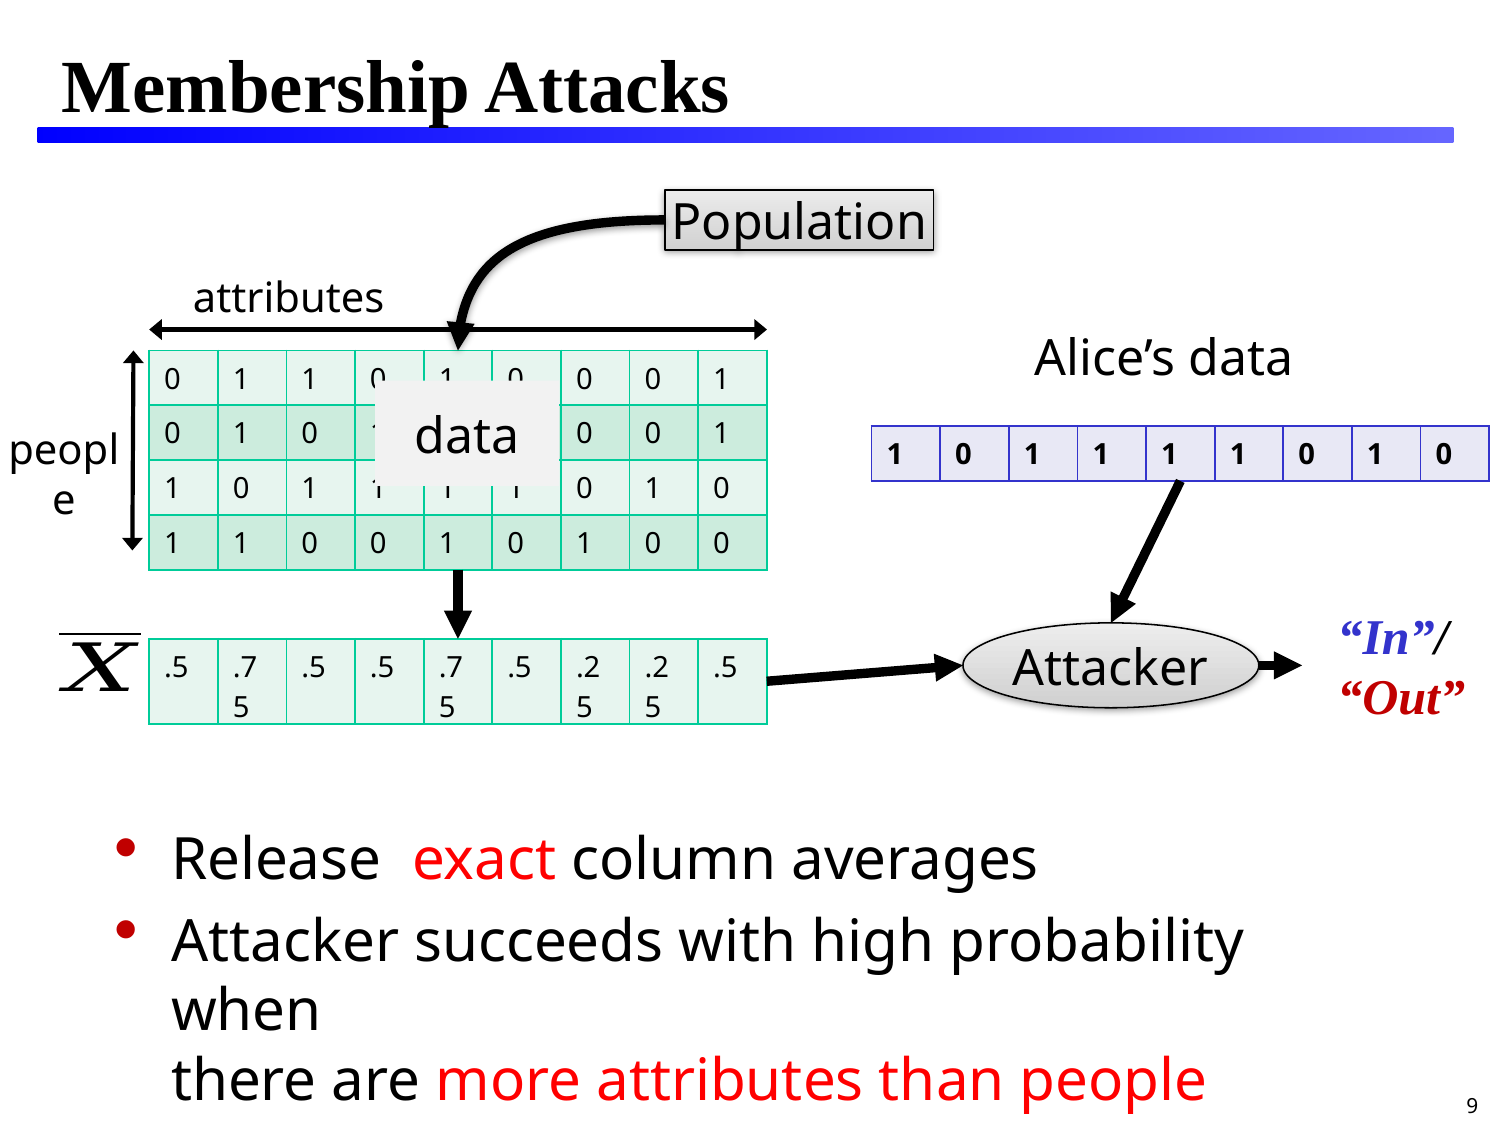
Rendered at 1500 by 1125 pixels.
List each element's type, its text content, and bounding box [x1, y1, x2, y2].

table_header .75 [425, 640, 491, 723]
table_header 1 [1078, 427, 1145, 480]
table_cell 0 [150, 406, 217, 459]
table_cell 1 [425, 486, 491, 514]
text_box Attacker [962, 622, 1259, 709]
slide_number 9 [1379, 1089, 1500, 1125]
table_header 1 [1353, 427, 1420, 480]
table_cell 1 [219, 516, 286, 569]
table_cell 0 [630, 516, 697, 569]
table_cell 1 [150, 516, 217, 569]
table_header 1 [219, 351, 286, 404]
table_cell 0 [493, 516, 560, 569]
table_cell 1 [493, 461, 560, 514]
table_header .25 [562, 640, 629, 723]
table_header 1 [1010, 427, 1077, 480]
table_cell 0 [630, 406, 697, 459]
table_header 0 [493, 359, 560, 404]
text_box data [375, 380, 559, 486]
table_cell 1 [425, 516, 491, 569]
table_cell 0 [699, 516, 766, 569]
table_cell 0 [699, 461, 766, 514]
table_header 1 [1216, 427, 1282, 480]
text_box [457, 219, 684, 351]
table_cell 0 [356, 516, 423, 569]
table_cell 1 [287, 461, 354, 514]
table_cell 1 [630, 461, 697, 514]
table_header .5 [287, 640, 354, 723]
table_header 0 [1284, 427, 1351, 480]
table_header 0 [150, 351, 217, 404]
table_cell 1 [150, 461, 217, 514]
table_header .75 [219, 640, 286, 723]
table_header 0 [562, 359, 629, 404]
table_header 1 [425, 351, 491, 380]
table_header 0 [630, 351, 697, 404]
table_header 1 [872, 427, 939, 480]
table_header .5 [356, 640, 423, 723]
table_cell 1 [562, 516, 629, 569]
table_header .5 [150, 640, 217, 723]
text_box “In”/ “Out” [1316, 597, 1487, 732]
table_header .5 [493, 640, 560, 723]
table_cell 0 [219, 461, 286, 514]
table_header .25 [630, 640, 697, 723]
table_cell 1 [356, 461, 423, 514]
table_header 1 [1147, 427, 1214, 480]
table_cell 1 [219, 406, 286, 459]
table_cell 0 [562, 461, 629, 514]
table_cell 0 [287, 406, 354, 459]
table_header 0 [1421, 427, 1488, 480]
table_cell 0 [562, 406, 629, 459]
table_header 0 [356, 351, 423, 404]
table_cell 1 [699, 406, 766, 459]
table_cell 1 [356, 406, 375, 459]
table_header .5 [699, 640, 766, 723]
table_header 1 [287, 351, 354, 404]
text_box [1110, 475, 1181, 623]
table_header 1 [699, 351, 766, 404]
table_header 0 [941, 427, 1008, 480]
text_box Alice’s data [1013, 318, 1315, 394]
title Membership Attacks [46, 7, 1454, 158]
text_box Population [664, 189, 934, 251]
table_cell 0 [287, 516, 354, 569]
